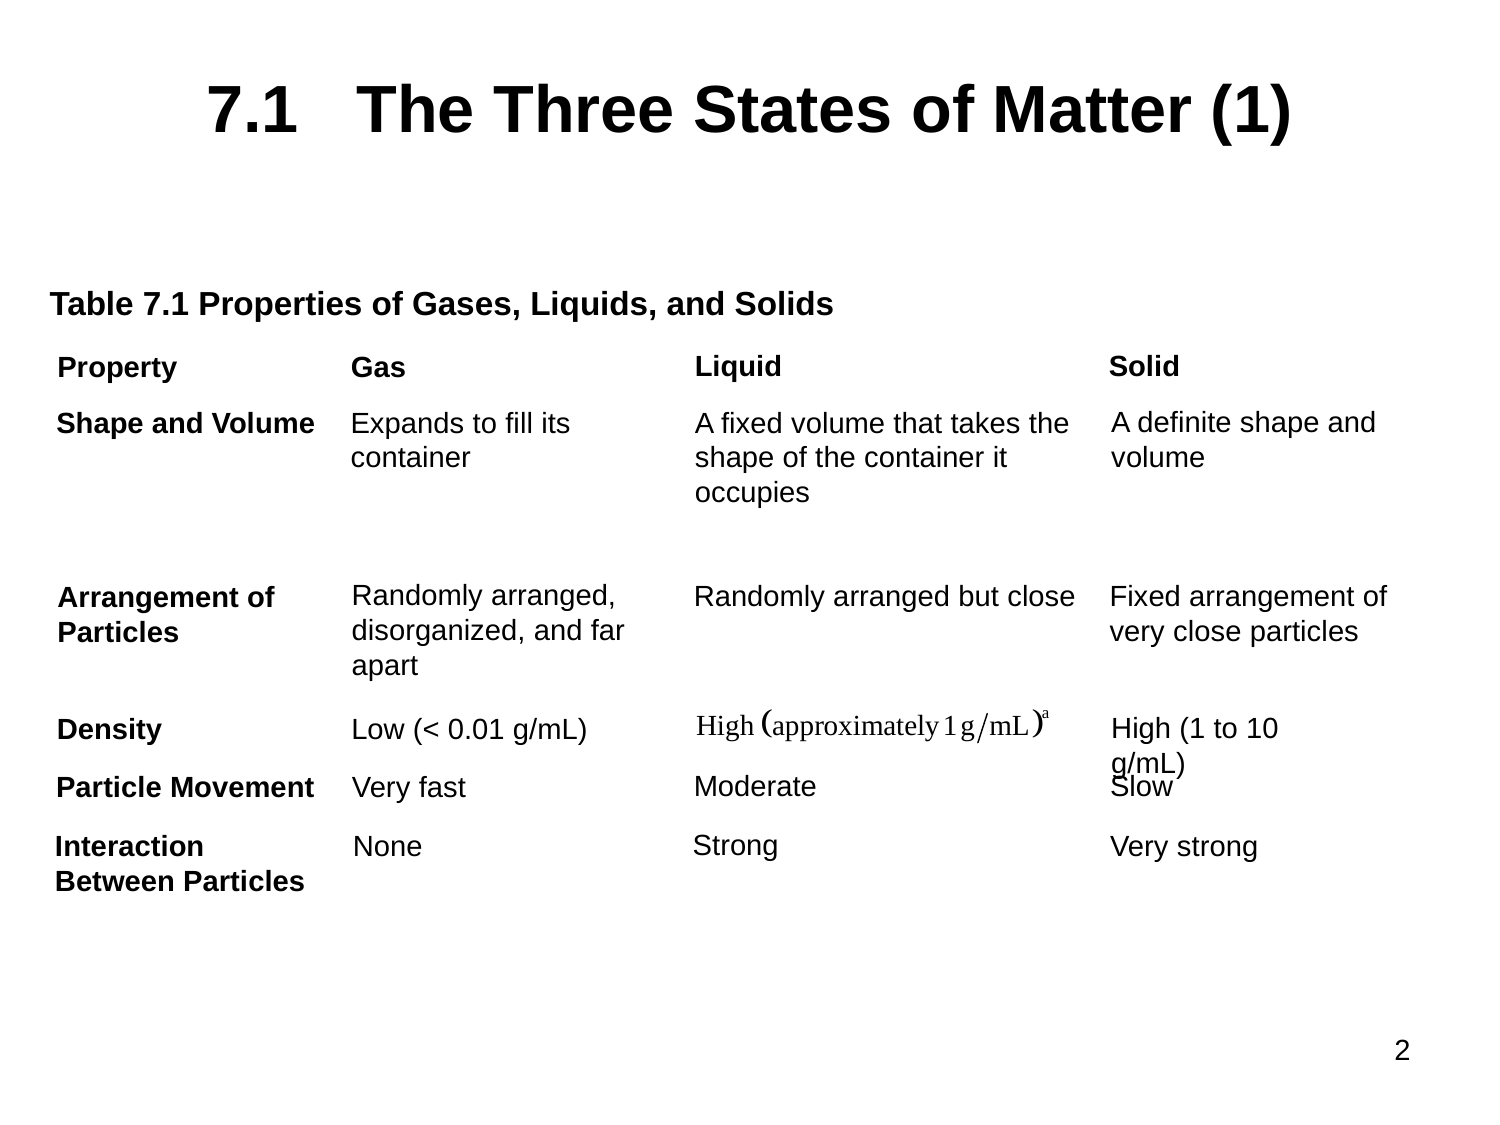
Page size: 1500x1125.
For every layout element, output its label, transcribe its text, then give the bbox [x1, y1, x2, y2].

list Property [42, 340, 200, 388]
list Liquid [679, 340, 810, 396]
list Solid [1093, 339, 1216, 383]
list Strong [677, 819, 832, 873]
list Slow [1095, 759, 1202, 806]
list Gas [335, 341, 454, 395]
list Randomly arranged, disorganized, and far apart [336, 568, 656, 681]
list Density [41, 702, 196, 760]
list Moderate [678, 759, 833, 806]
title 7.1 The Three States of Matter (1) [162, 44, 1338, 167]
list Very strong [1094, 820, 1306, 868]
list Particle Movement [41, 760, 336, 807]
list None [337, 819, 475, 872]
list Expands to fill its container [335, 396, 589, 519]
list Shape and Volume [41, 397, 335, 452]
list Table 7.1 Properties of Gases, Liquids, and Solids [34, 274, 923, 352]
list A fixed volume that takes the shape of the container it occupies [679, 396, 1094, 525]
list A definite shape and volume [1096, 396, 1404, 519]
list Randomly arranged but close [678, 569, 1093, 629]
list Very fast [336, 760, 491, 818]
list Low (< 0.01 g/mL) [336, 702, 632, 753]
list High (1 to 10 g/mL) [1096, 702, 1376, 748]
list Interaction Between Particles [39, 820, 324, 929]
list Fixed arrangement of very close particles [1094, 570, 1448, 674]
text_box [692, 700, 1056, 751]
list Arrangement of Particles [42, 570, 336, 649]
